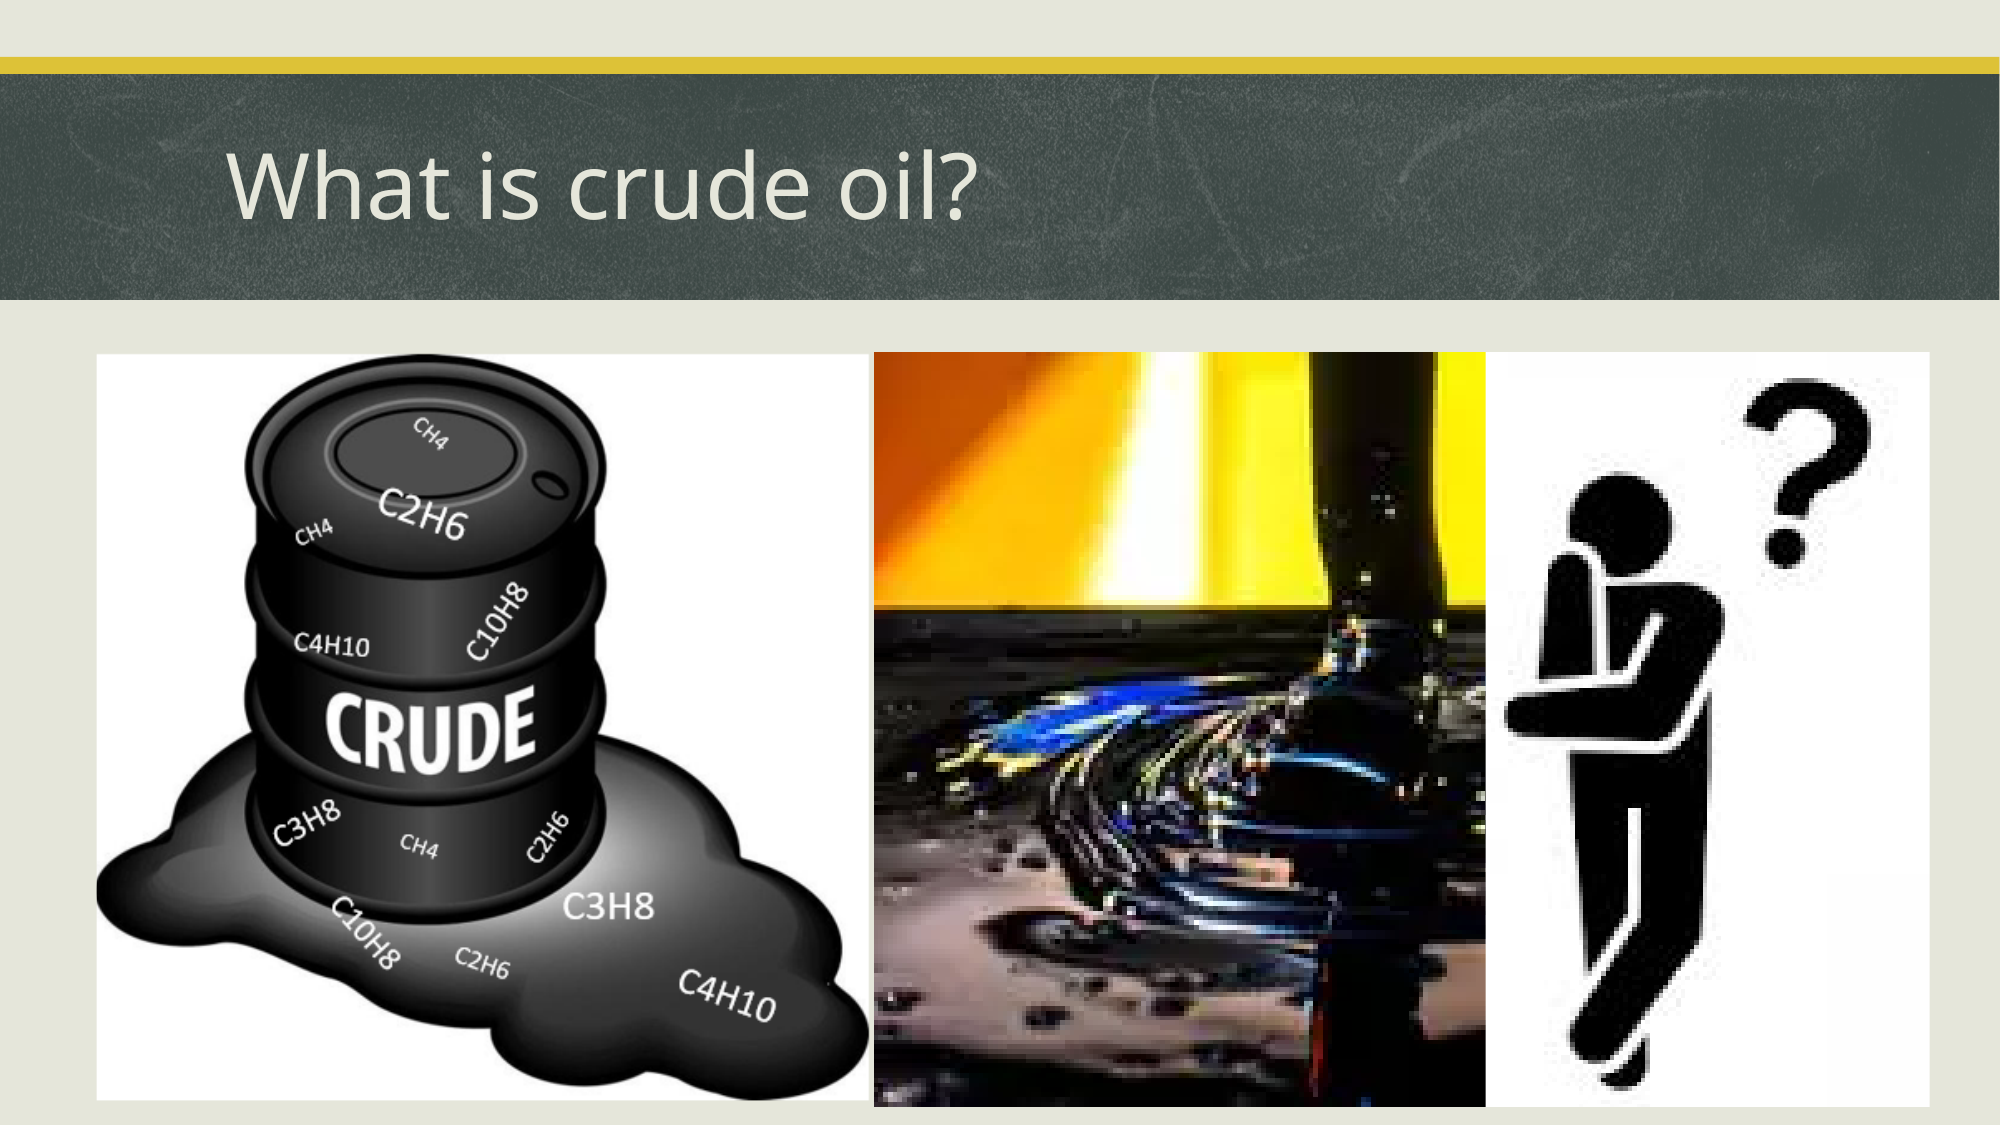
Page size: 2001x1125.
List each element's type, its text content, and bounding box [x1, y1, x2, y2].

title What is crude oil? [210, 76, 1790, 300]
picture [0, 74, 2000, 300]
picture [96, 352, 1930, 1107]
